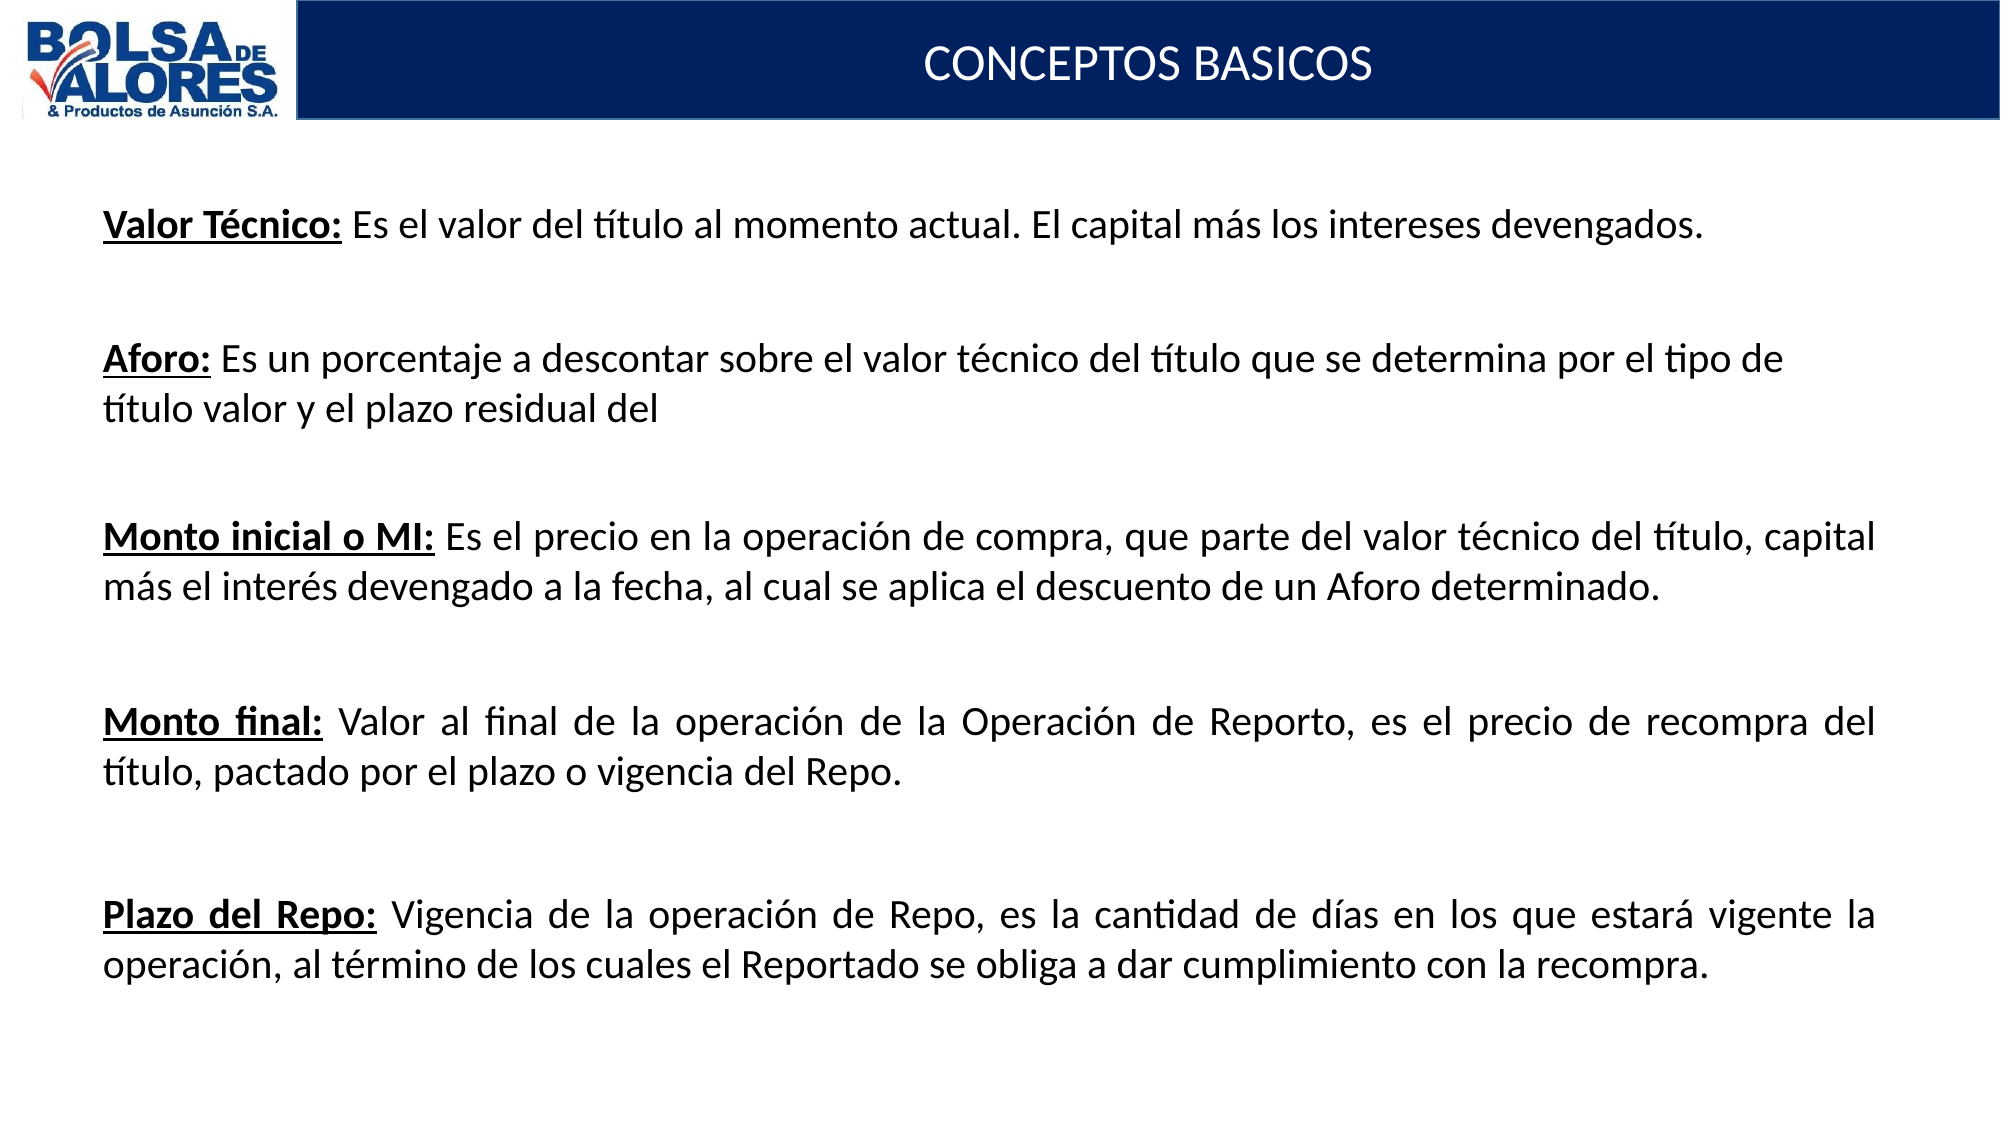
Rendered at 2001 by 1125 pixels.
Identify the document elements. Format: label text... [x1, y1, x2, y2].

text_box Valor Técnico: Es el valor del título al momento actual. El capital más los intereses devengados. [88, 188, 1893, 254]
text_box Monto inicial o MI: Es el precio en la operación de compra, que parte del valor técnico del título, capital más el interés devengado a la fecha, al cual se aplica el descuento de un Aforo determinado. [88, 501, 1892, 617]
picture [22, 14, 283, 119]
text_box Plazo del Repo: Vigencia de la operación de Repo, es la cantidad de días en los que estará vigente la operación, al término de los cuales el Reportado se obliga a dar cumplimiento con la recompra. [88, 879, 1892, 995]
text_box Aforo: Es un porcentaje a descontar sobre el valor técnico del título que se determina por el tipo de título valor y el plazo residual del [88, 323, 1892, 439]
text_box Monto final: Valor al final de la operación de la Operación de Reporto, es el precio de recompra del título, pactado por el plazo o vigencia del Repo. [88, 686, 1892, 802]
text_box CONCEPTOS BASICOS [296, 0, 2000, 120]
